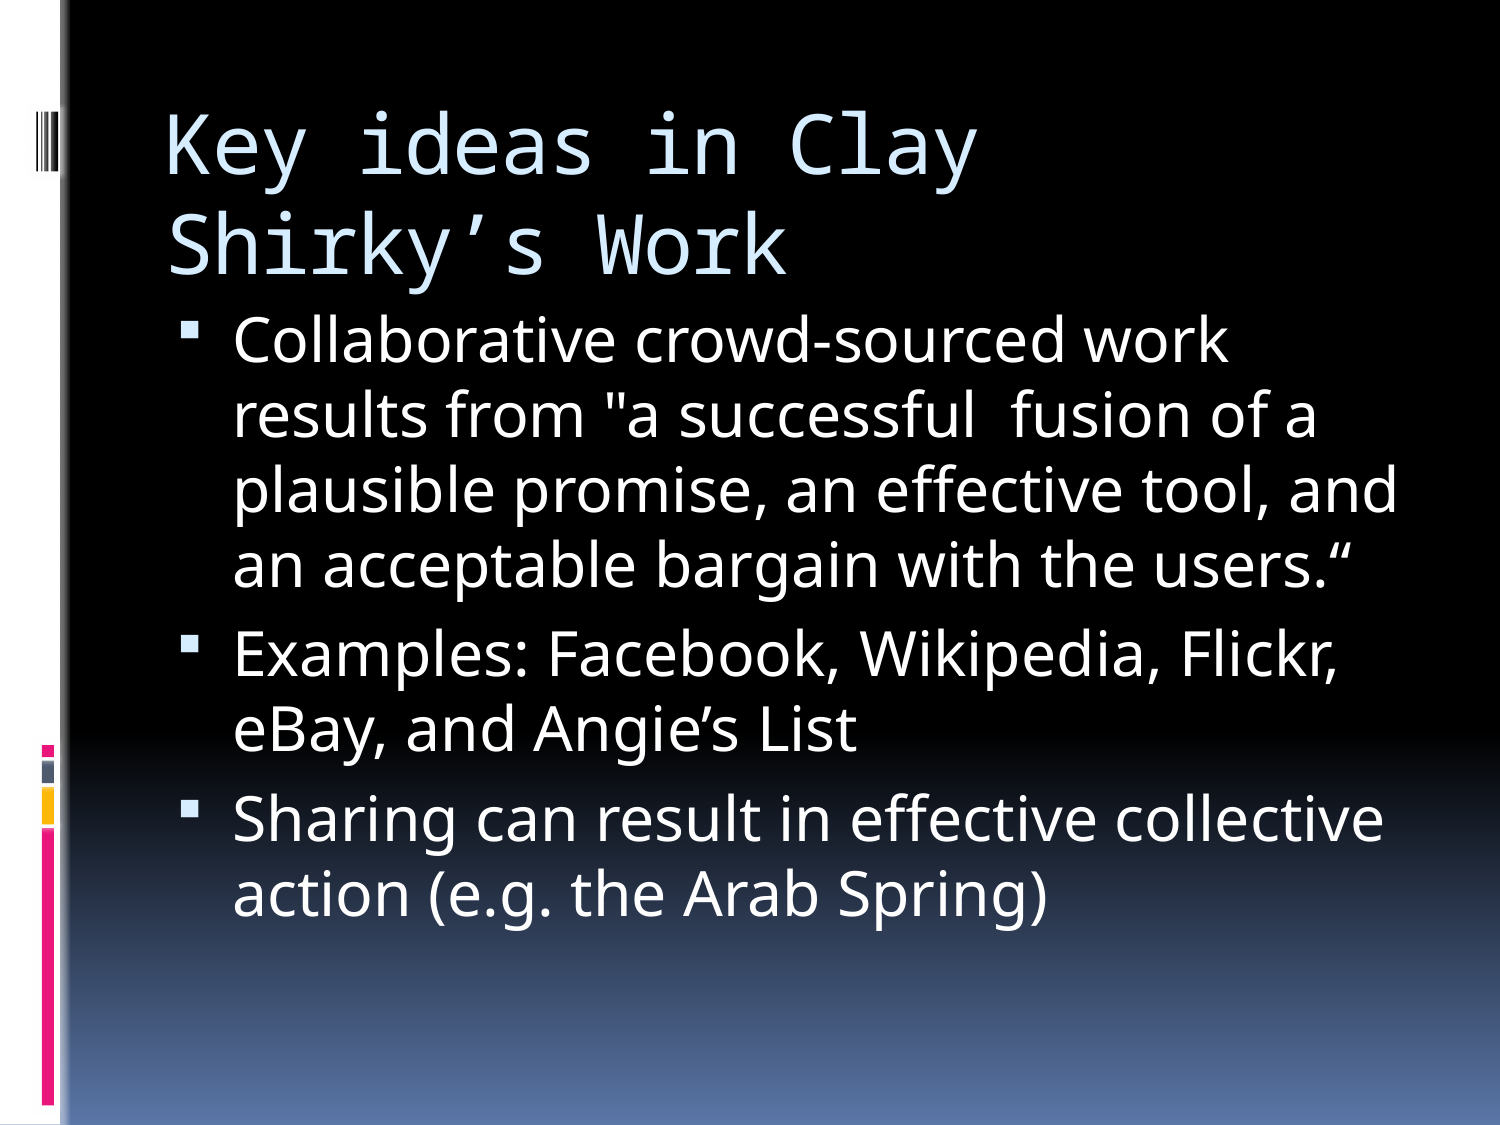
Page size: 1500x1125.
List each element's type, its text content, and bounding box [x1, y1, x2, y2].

title Key ideas in Clay Shirky’s Work [150, 83, 1425, 234]
list Collaborative crowd-sourced work results from "a successful fusion of a plausible promise, an effective tool, and an acceptable bargain with the users.“ Examples: Facebook, Wikipedia, Flickr, eBay, and Angie’s List Sharing can result in effective collective action (e.g. the Arab Spring) [150, 292, 1425, 1043]
